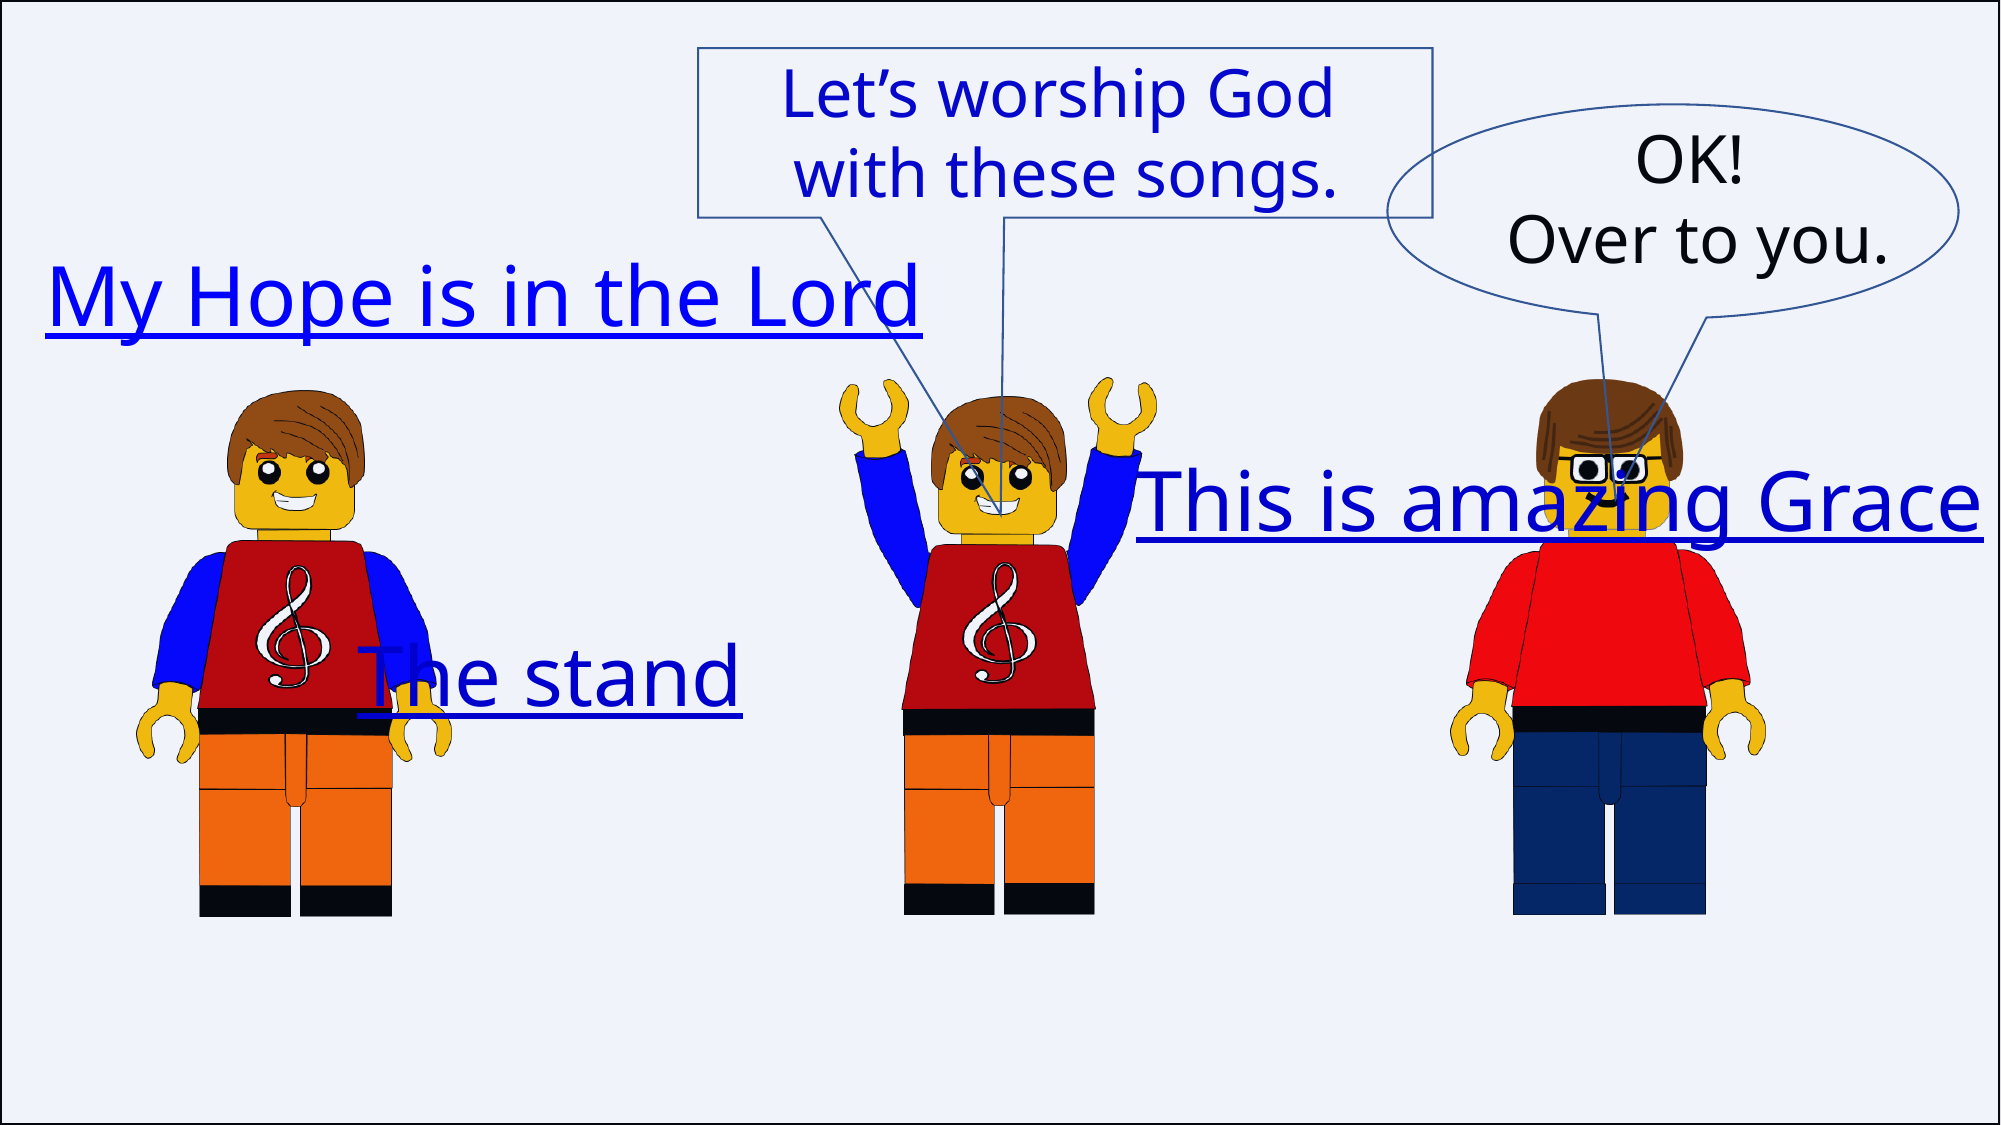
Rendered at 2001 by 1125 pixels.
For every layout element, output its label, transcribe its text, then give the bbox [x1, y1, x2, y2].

text_box The stand [452, 615, 807, 744]
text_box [698, 43, 1433, 220]
picture [839, 377, 1156, 915]
text_box This is amazing Grace [1766, 440, 2000, 569]
picture [136, 390, 452, 917]
text_box This is amazing Grace [1156, 440, 1450, 569]
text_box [1387, 104, 1959, 319]
text_box My Hope is in the Lord [10, 235, 959, 351]
text_box [0, 0, 2000, 1125]
picture [1450, 379, 1766, 915]
